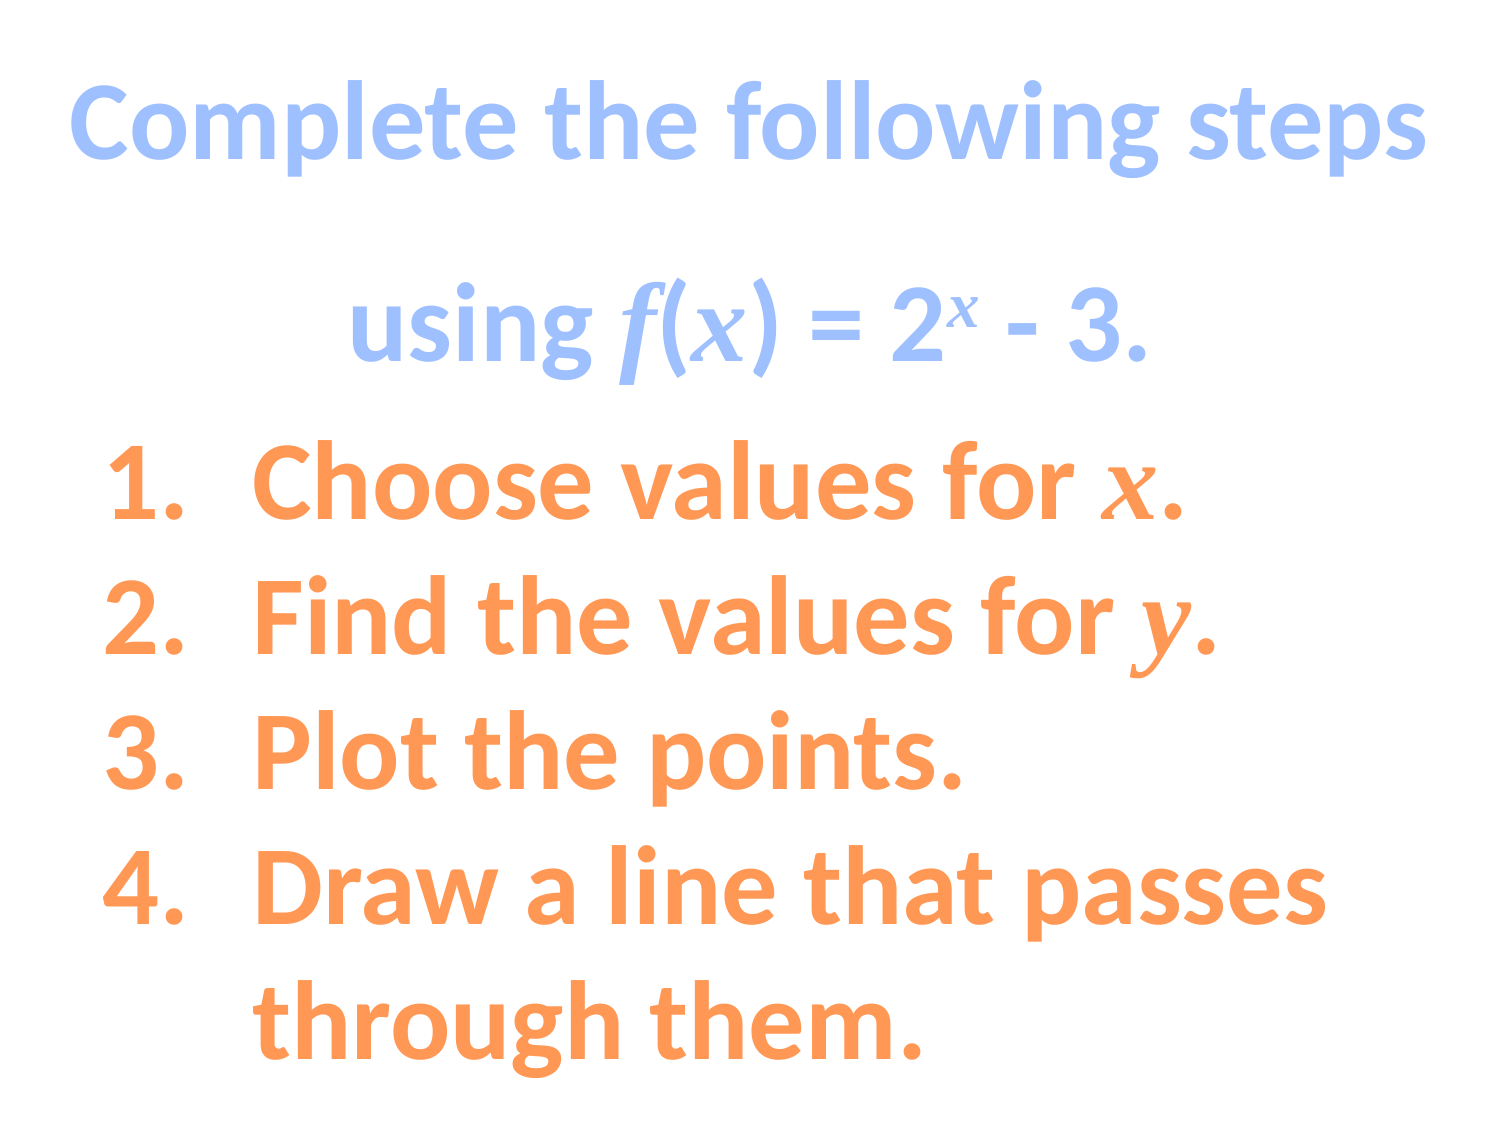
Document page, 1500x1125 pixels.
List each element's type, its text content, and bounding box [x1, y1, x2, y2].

text_box Complete the following steps using f(x) = 2x - 3. [0, 0, 1500, 392]
text_box Choose values for x. Find the values for y. Plot the points. Draw a line that passes through them. [87, 399, 1438, 1090]
